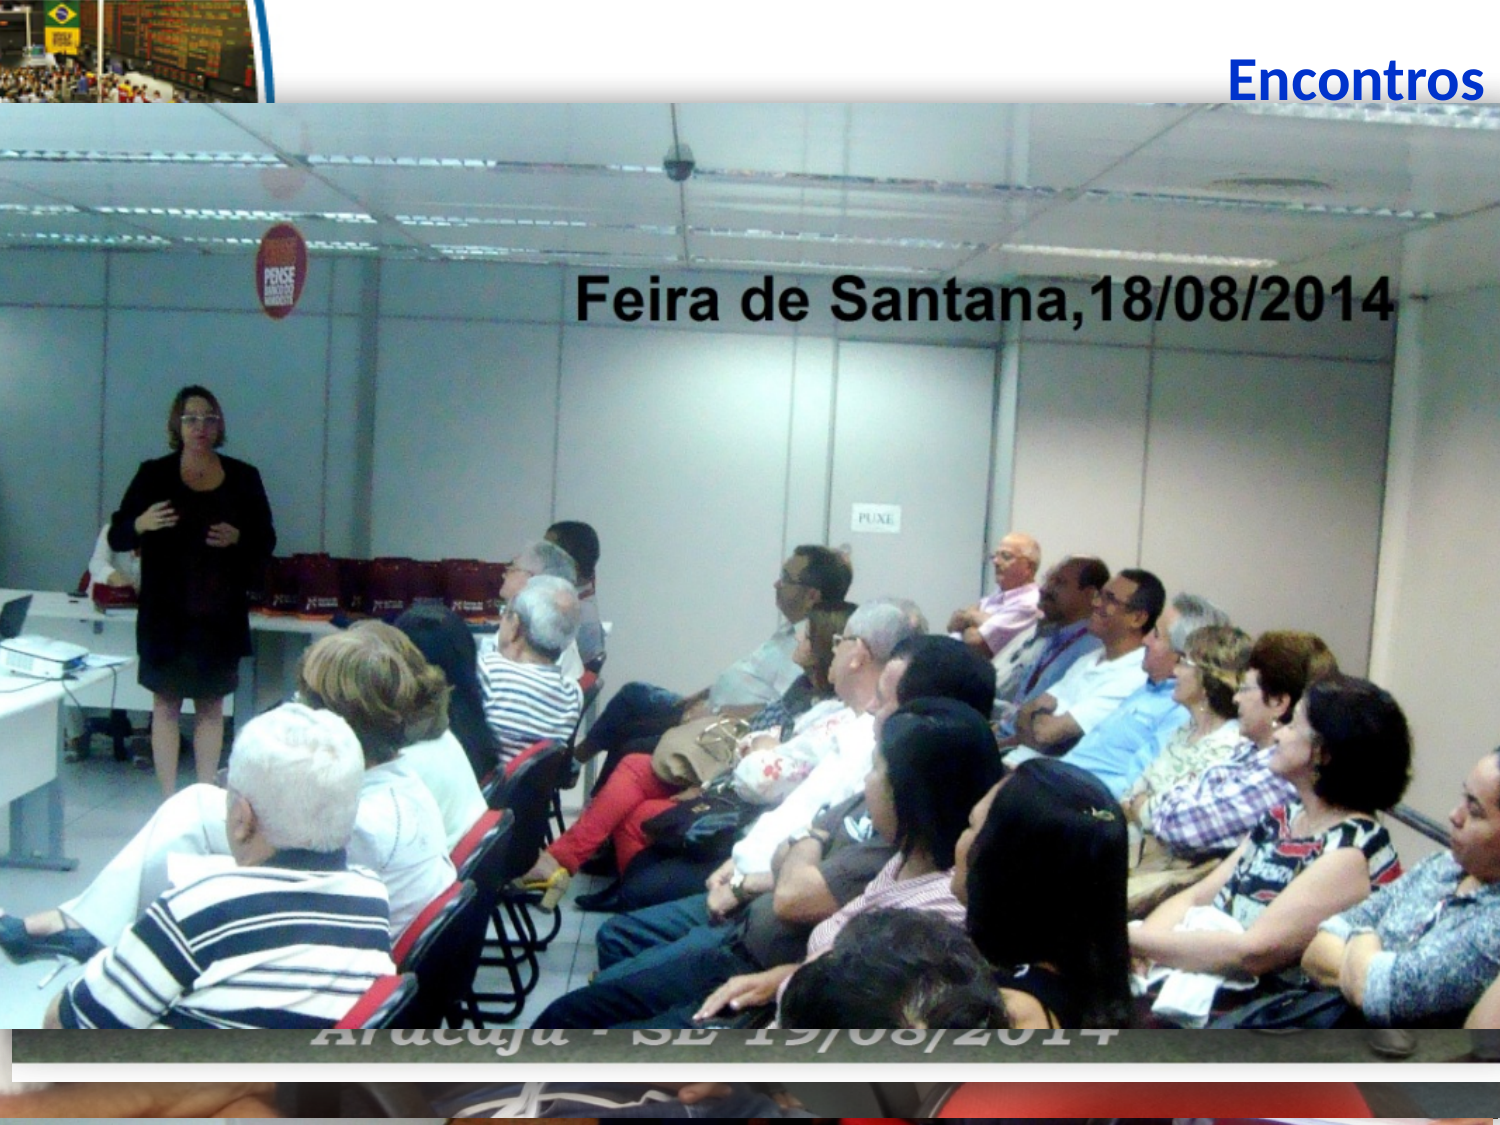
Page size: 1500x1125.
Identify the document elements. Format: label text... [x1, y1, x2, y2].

picture [0, 0, 1500, 1125]
text_box Encontros [1132, 30, 1500, 101]
